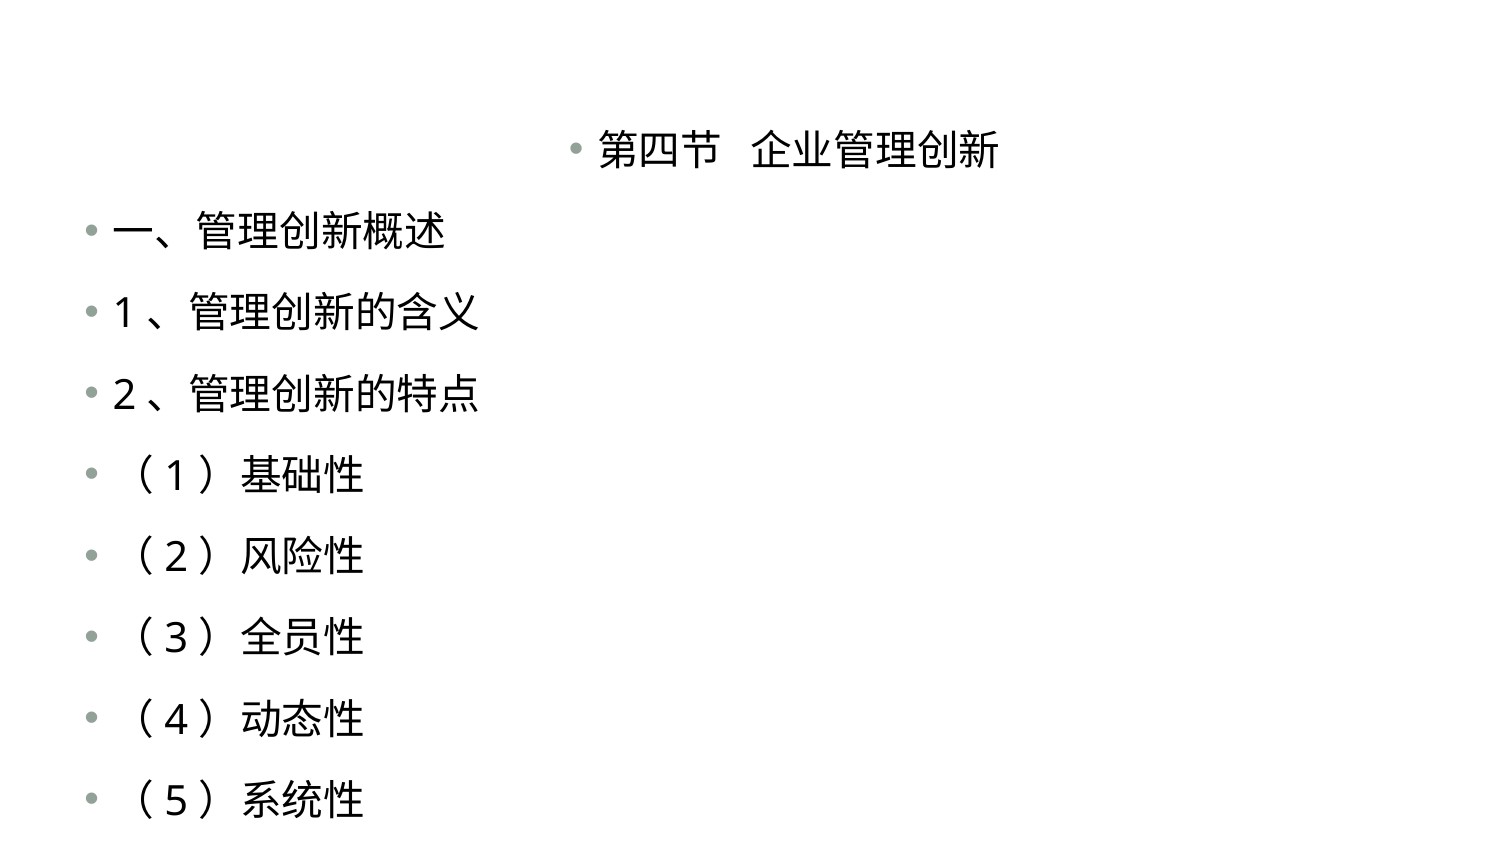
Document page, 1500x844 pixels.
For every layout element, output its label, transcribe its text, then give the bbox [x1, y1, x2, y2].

list 第四节 企业管理创新 一、管理创新概述 1、管理创新的含义 2、管理创新的特点 （1）基础性 （2）风险性 （3）全员性 （4）动态性 （5）系统性 [55, 91, 1500, 753]
